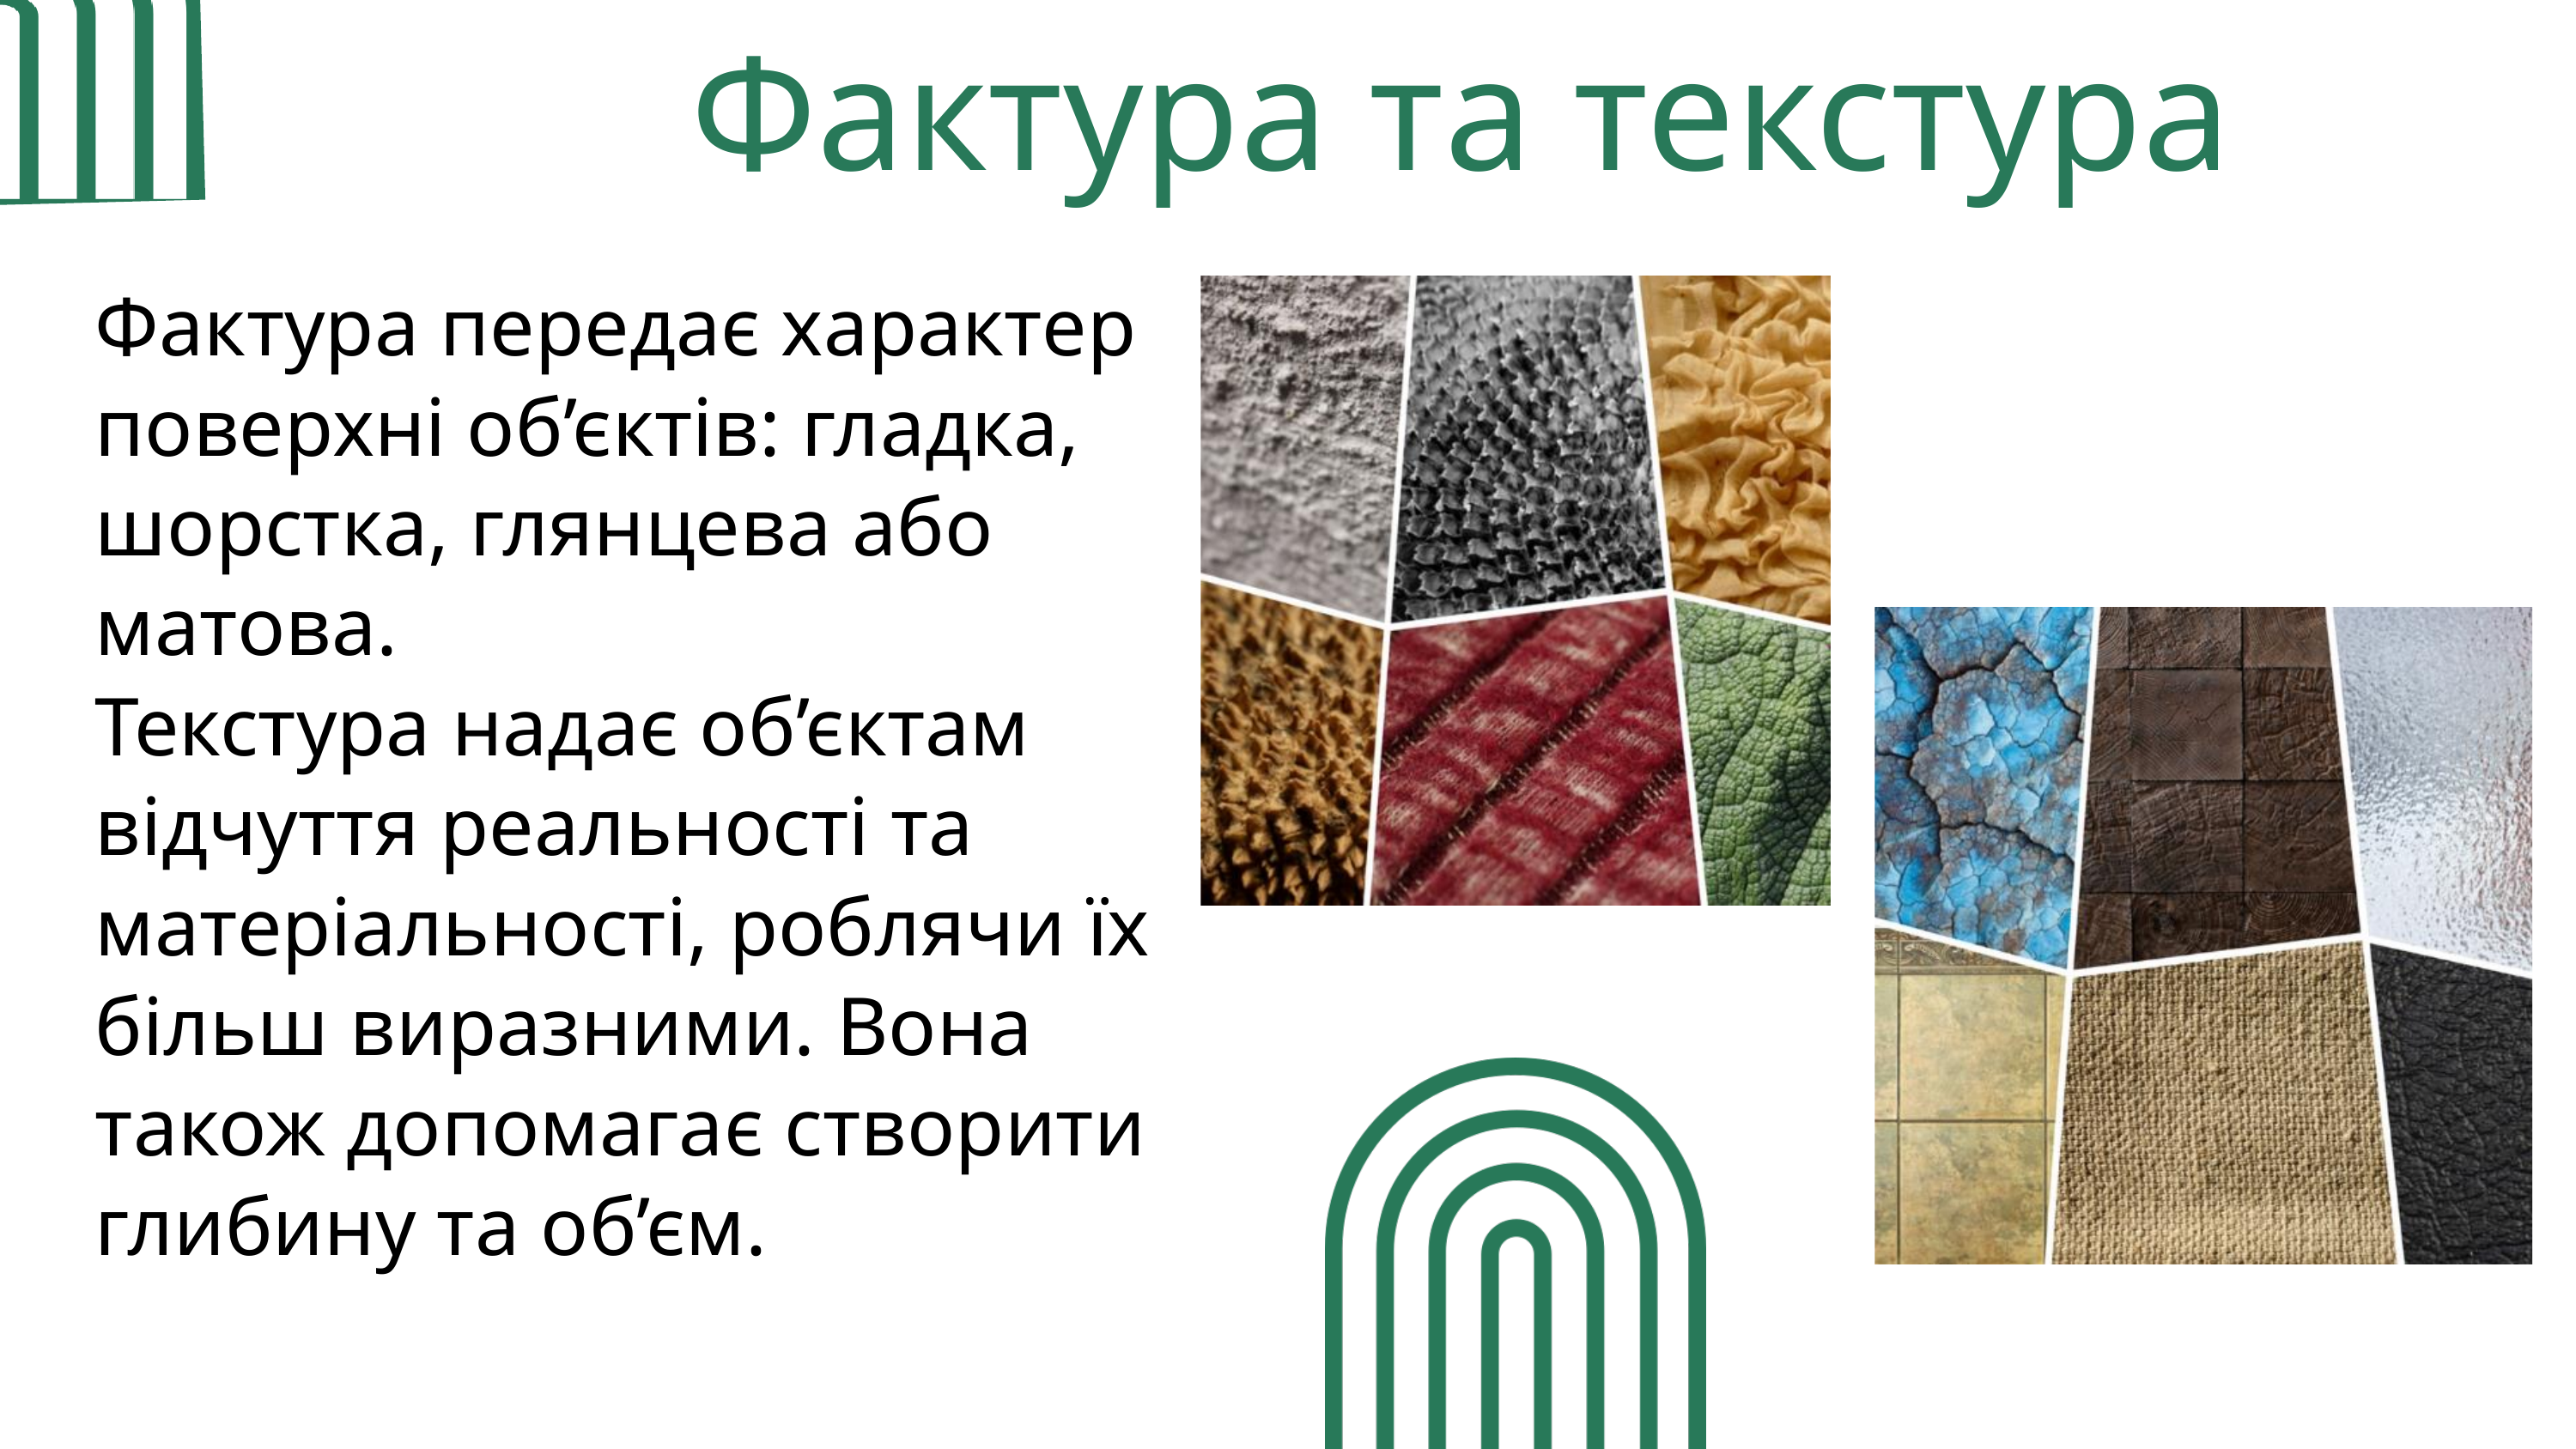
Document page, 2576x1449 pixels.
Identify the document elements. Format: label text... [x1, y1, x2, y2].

text_box [1200, 276, 1831, 906]
text_box [1325, 1058, 1706, 1449]
text_box [1874, 607, 2533, 1265]
text_box [0, 0, 206, 205]
text_box Фактура передає характер поверхні об’єктів: гладка, шорстка, глянцева або матова. Текстура надає об’єктам відчуття реальності та матеріальності, роблячи їх більш виразними. Вона також допомагає створити глибину та об’єм. [94, 271, 1157, 1272]
text_box Фактура та текстура [125, 44, 2233, 203]
